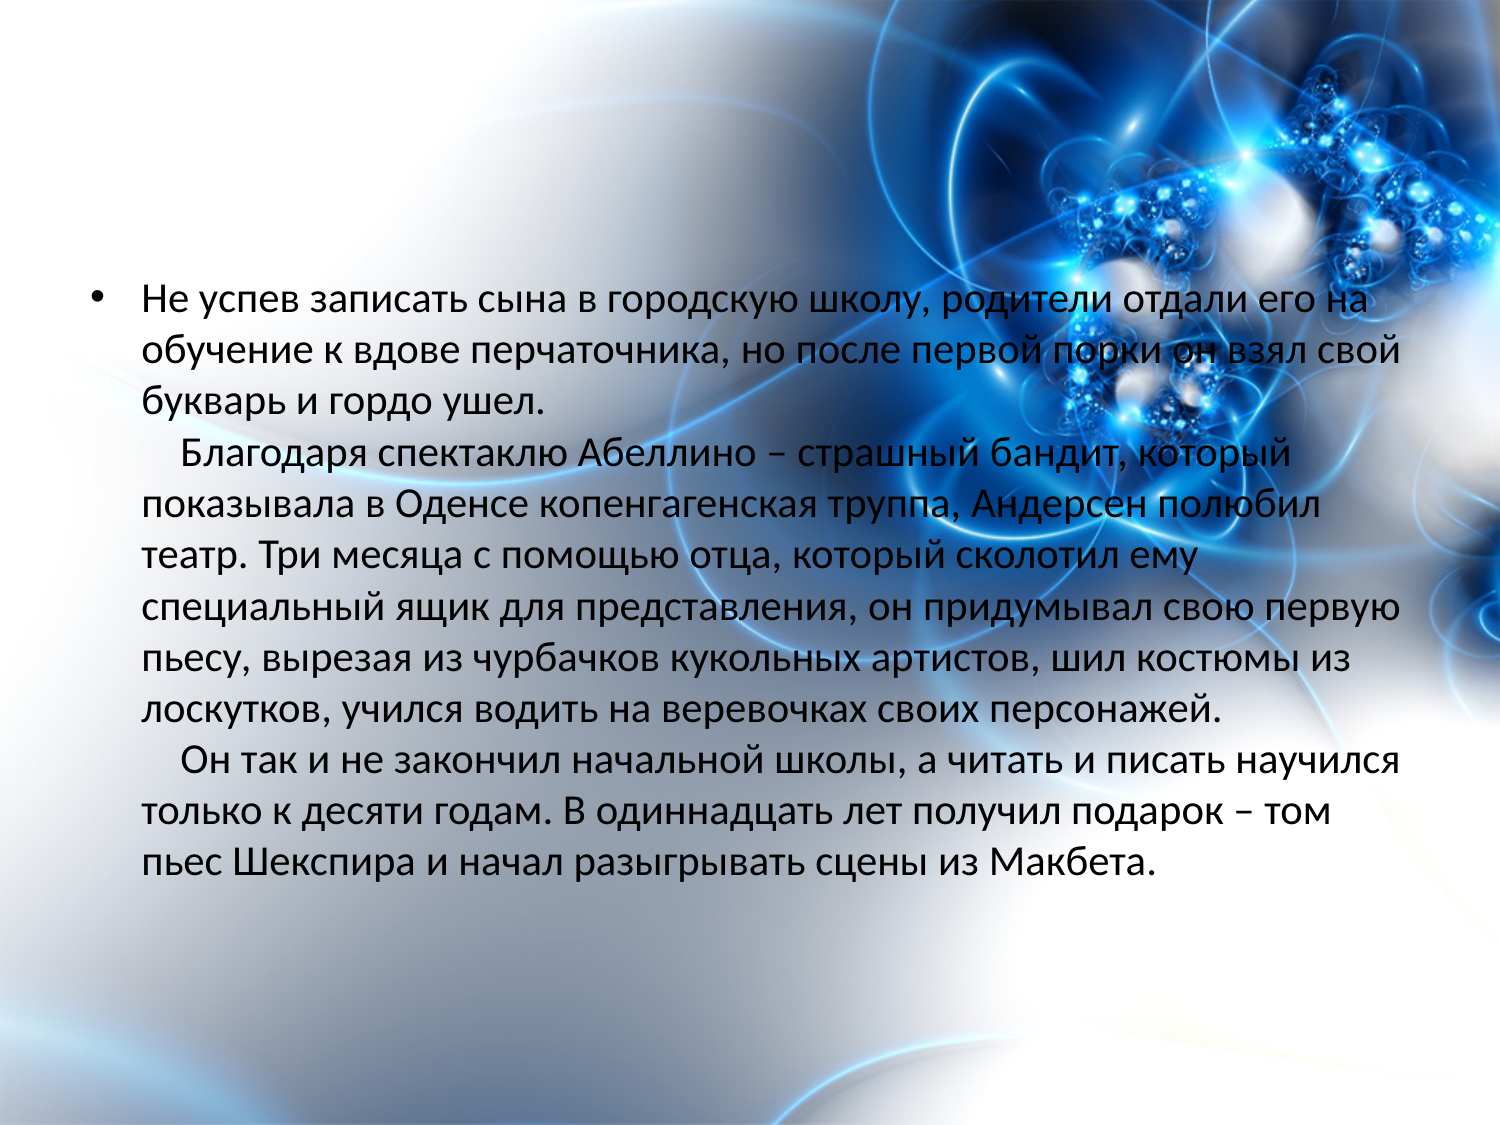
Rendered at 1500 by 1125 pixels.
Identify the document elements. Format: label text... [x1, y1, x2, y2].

picture [0, 0, 1500, 1125]
list Не успев записать сына в городскую школу, родители отдали его на обучение к вдове перчаточника, но после первой порки он взял свой букварь и гордо ушел. Благодаря спектаклю Абеллино – страшный бандит, который показывала в Оденсе копенгагенская труппа, Андерсен полюбил театр. Три месяца с помощью отца, который сколотил ему специальный ящик для представления, он придумывал свою первую пьесу, вырезая из чурбачков кукольных артистов, шил костюмы из лоскутков, учился водить на веревочках своих персонажей. Он так и не закончил начальной школы, а читать и писать научился только к десяти годам. В одиннадцать лет получил подарок – том пьес Шекспира и начал разыгрывать сцены из Макбета. [75, 262, 1425, 1005]
